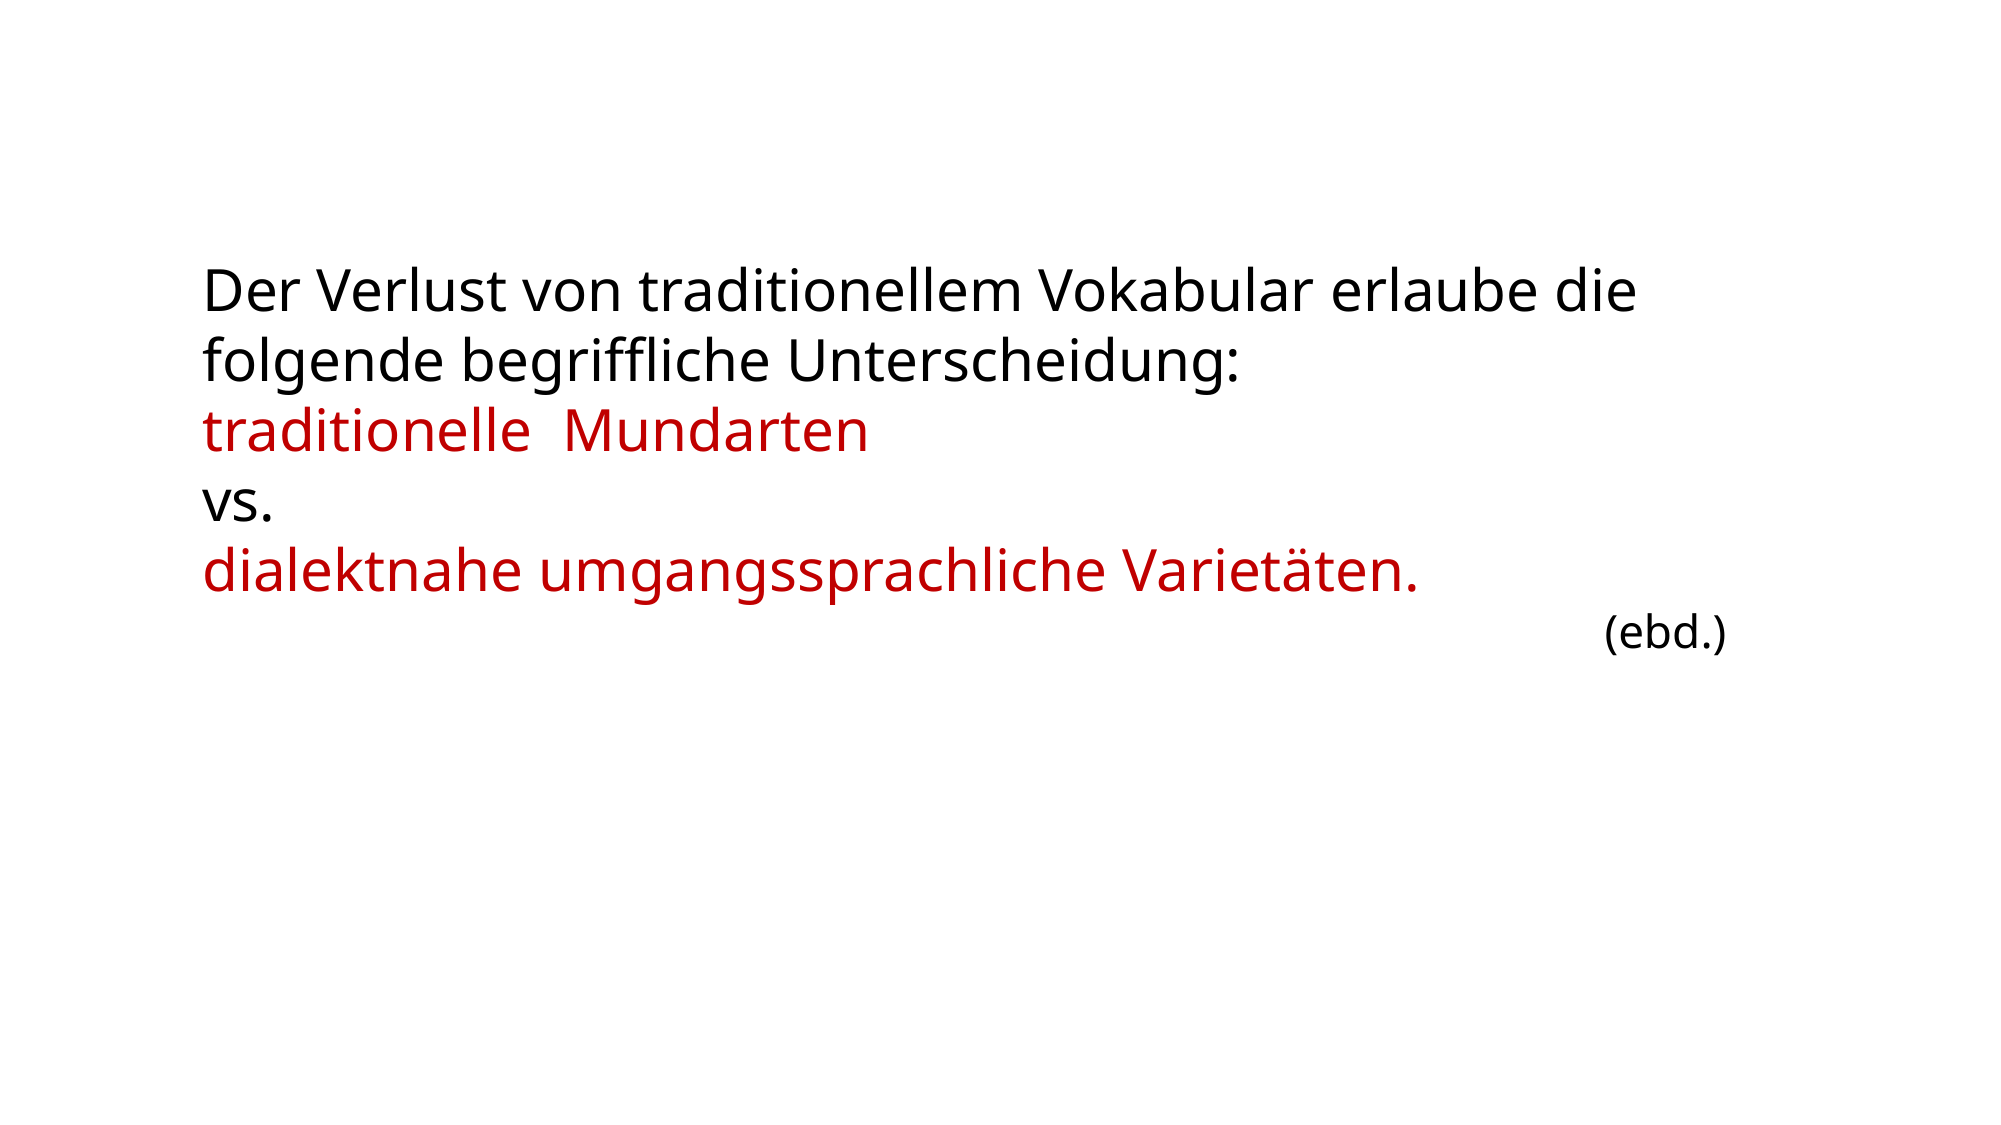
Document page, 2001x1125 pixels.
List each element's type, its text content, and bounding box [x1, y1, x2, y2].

text_box Der Verlust von traditionellem Vokabular erlaube die folgende begriffliche Unterscheidung: traditionelle Mundarten vs. dialektnahe umgangssprachliche Varietäten. (ebd.) [187, 245, 1742, 666]
